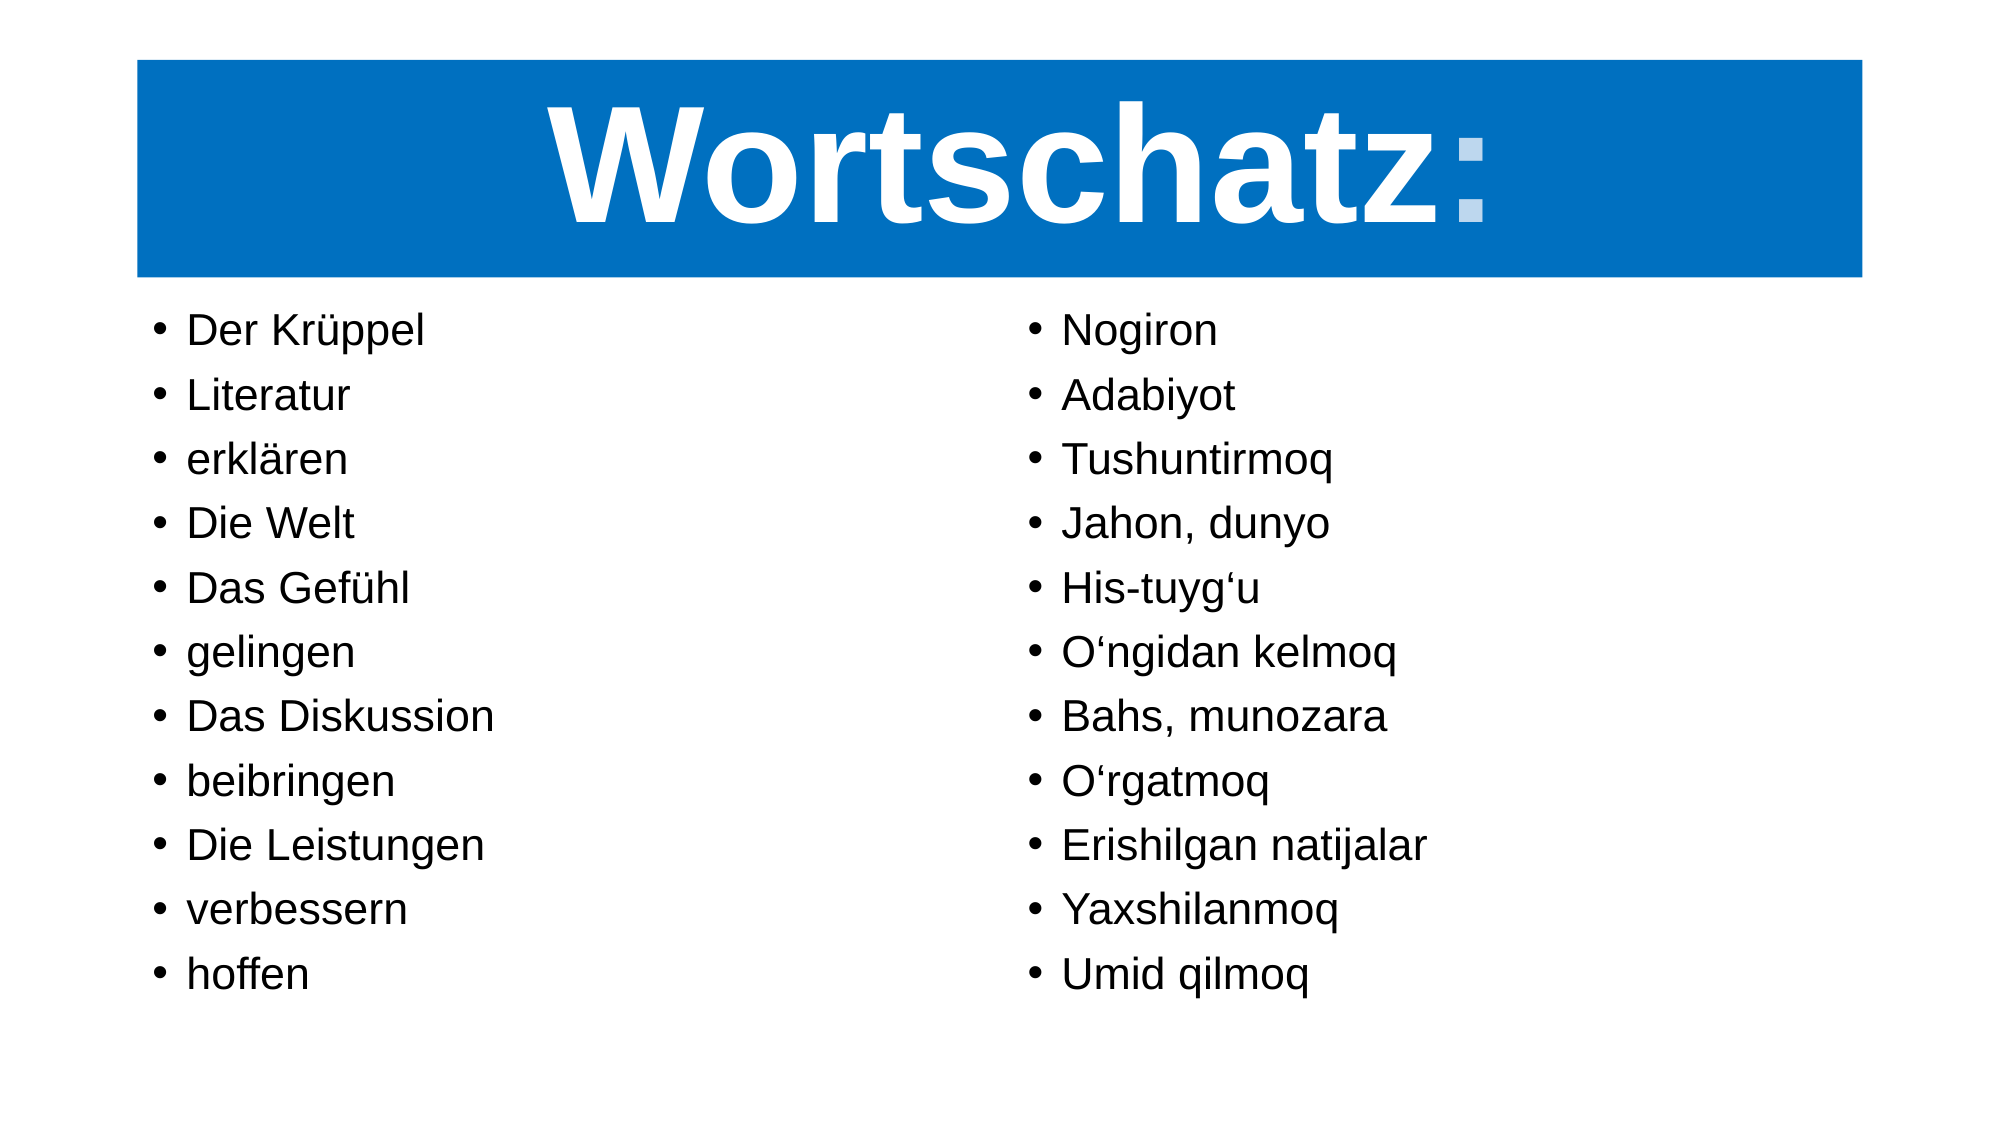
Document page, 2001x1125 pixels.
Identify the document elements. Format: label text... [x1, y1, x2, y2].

list Nogiron Adabiyot Tushuntirmoq Jahon, dunyo His-tuyg‘u O‘ngidan kelmoq Bahs, munozara O‘rgatmoq Erishilgan natijalar Yaxshilanmoq Umid qilmoq [1012, 299, 1863, 1014]
title Wortschatz: [137, 59, 1863, 278]
list Der Krüppel Literatur erklären Die Welt Das Gefühl gelingen Das Diskussion beibringen Die Leistungen verbessern hoffen [137, 299, 988, 1014]
